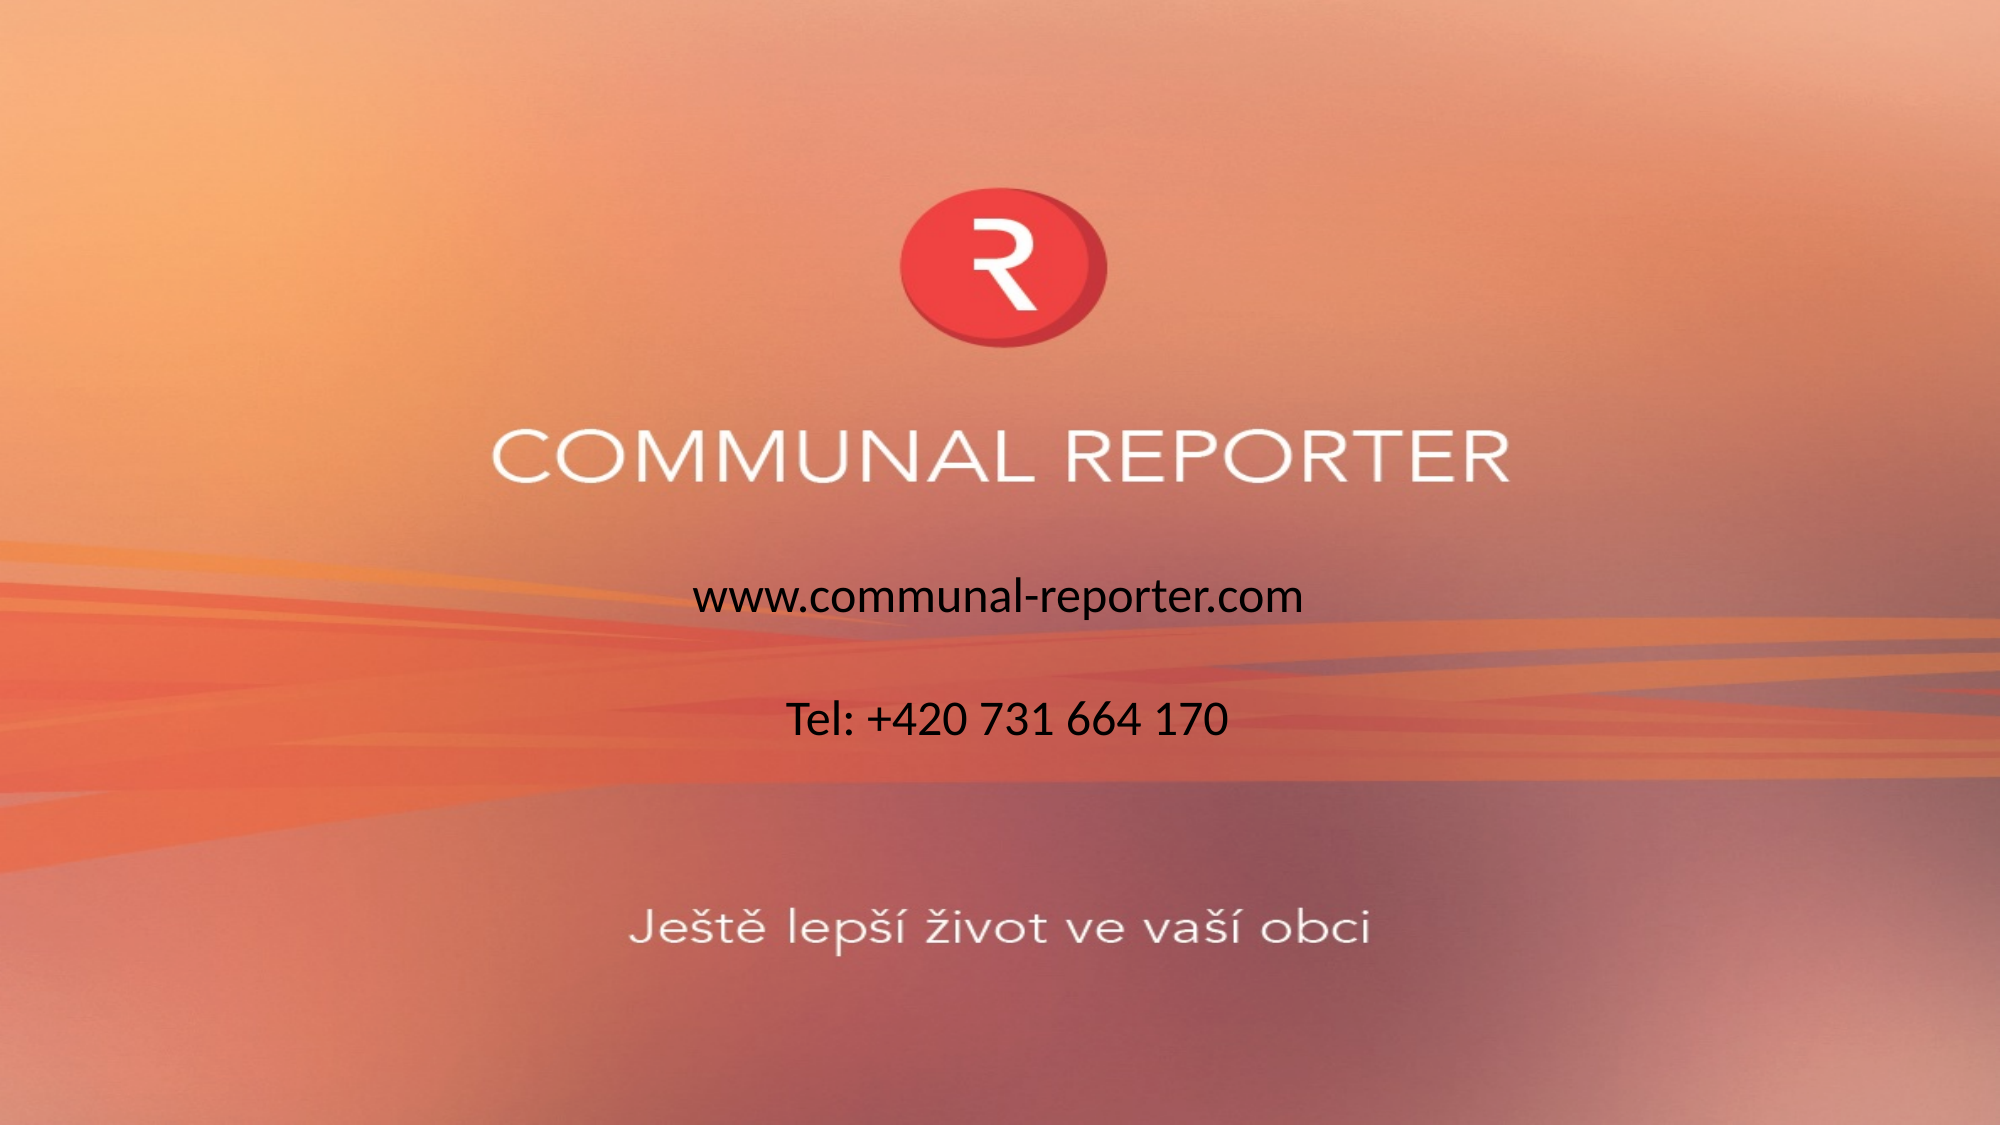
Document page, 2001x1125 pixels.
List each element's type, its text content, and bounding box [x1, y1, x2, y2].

subtitle www.communal-reporter.com [248, 561, 1749, 834]
text_box Tel: +420 731 664 170 [771, 678, 1348, 754]
